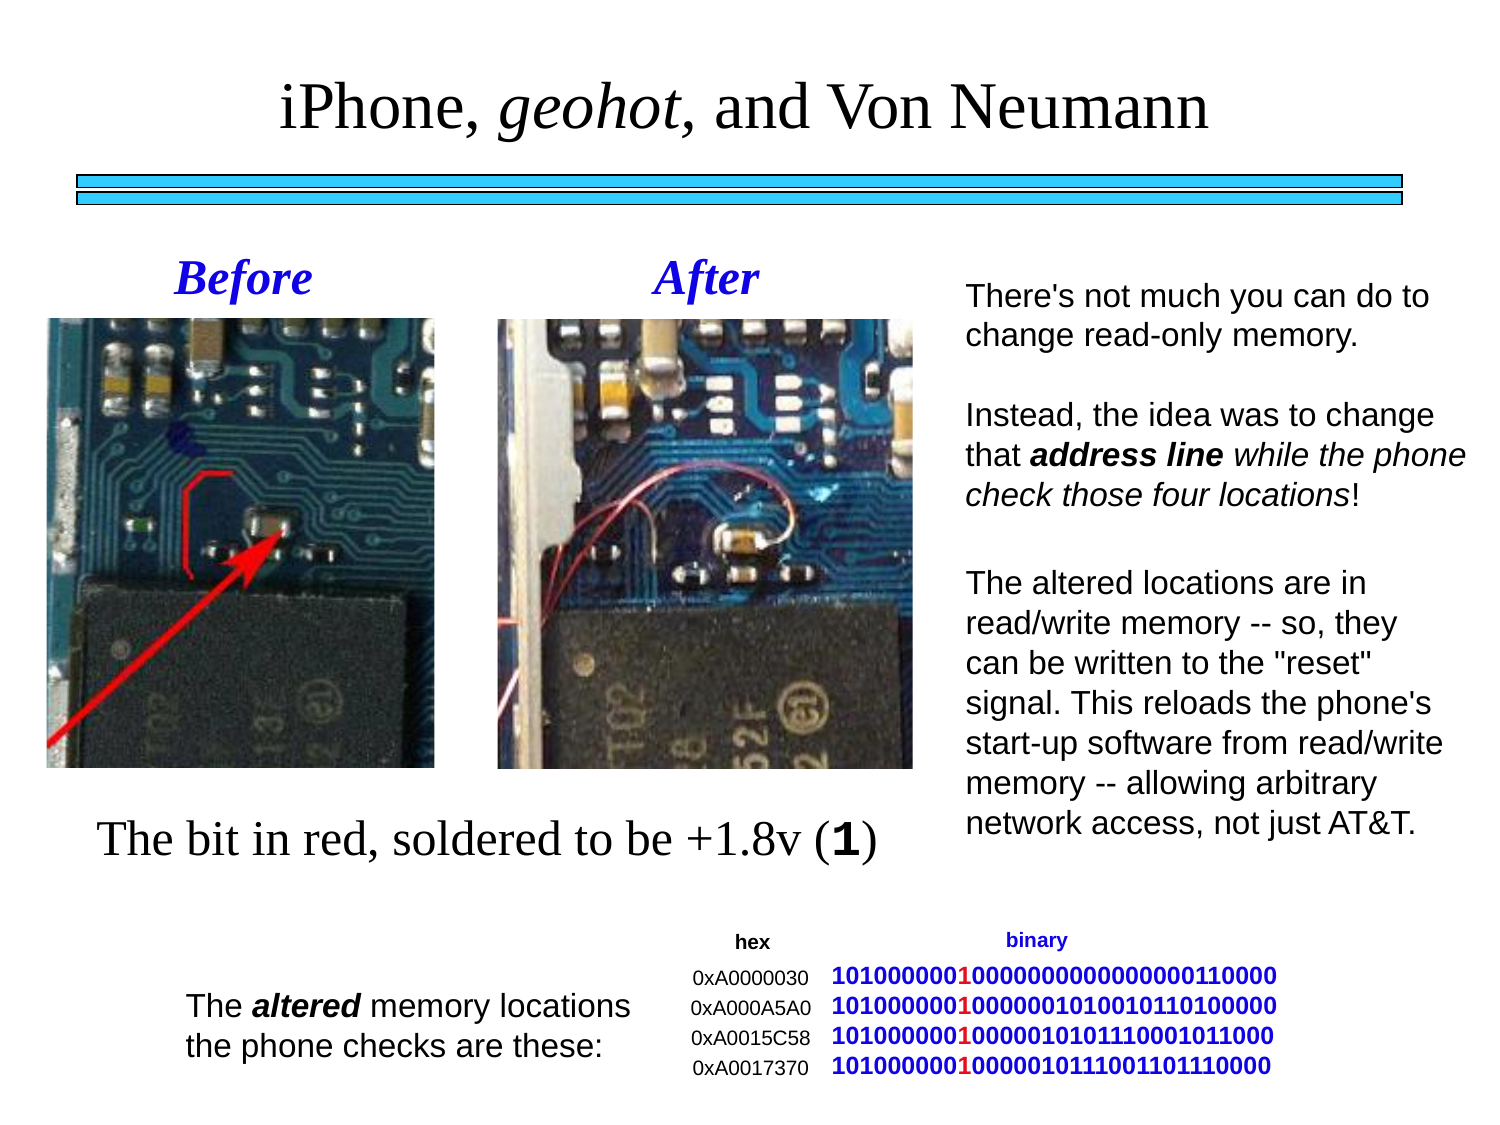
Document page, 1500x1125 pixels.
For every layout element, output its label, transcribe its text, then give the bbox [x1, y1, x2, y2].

text_box Before [115, 237, 373, 313]
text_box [76, 174, 1403, 205]
picture [46, 317, 435, 768]
text_box There's not much you can do to change read-only memory. Instead, the idea was to change that address line while the phone check those four locations! [950, 266, 1488, 521]
text_box hex [719, 921, 786, 961]
text_box The altered memory locations the phone checks are these: [170, 976, 651, 1072]
text_box The altered locations are in read/write memory -- so, they can be written to the "reset" signal. This reloads the phone's start-up software from read/write memory -- allowing arbitrary network access, not just AT&T. [950, 554, 1462, 849]
text_box The bit in red, soldered to be +1.8v (1) [81, 797, 893, 873]
text_box binary [990, 919, 1083, 959]
text_box After [622, 237, 791, 313]
text_box 10100000010000000000000000110000 10100000010000001010010110100000 10100000010000010101110001011000 10100000010000010111001101110000 [827, 952, 1293, 1087]
text_box iPhone, geohot, and Von Neumann [86, 54, 1404, 150]
text_box 0xA0000030 0xA000A5A0 0xA0015C58 0xA0017370 [675, 952, 827, 1088]
picture [497, 319, 913, 769]
